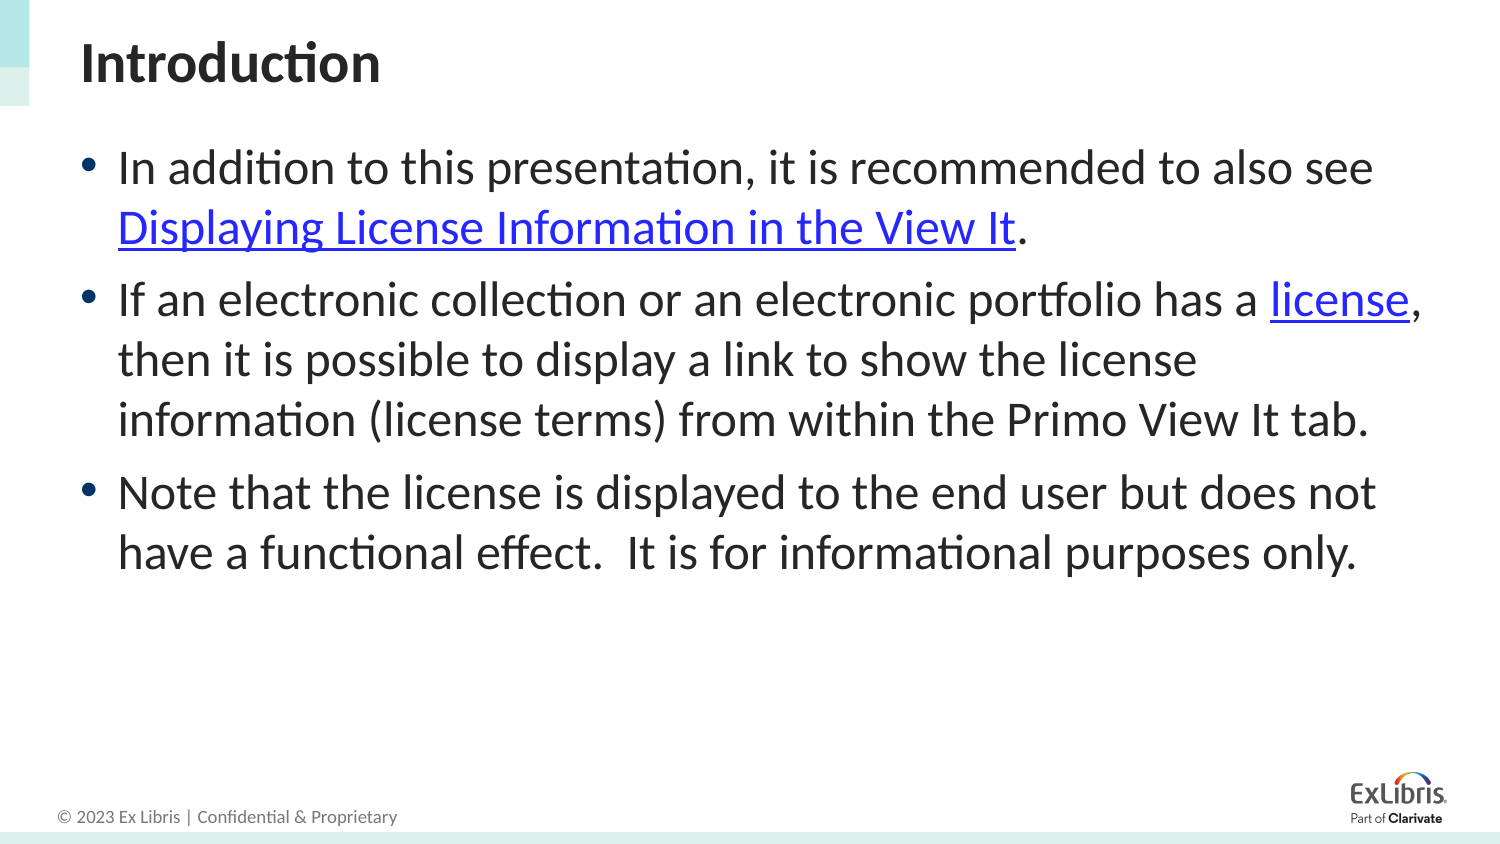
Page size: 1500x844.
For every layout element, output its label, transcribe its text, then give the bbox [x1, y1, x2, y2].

title Introduction [64, 11, 1447, 107]
list In addition to this presentation, it is recommended to also see Displaying License Information in the View It. If an electronic collection or an electronic portfolio has a license, then it is possible to display a link to show the license information (license terms) from within the Primo View It tab. Note that the license is displayed to the end user but does not have a functional effect. It is for informational purposes only. [64, 126, 1447, 753]
picture [1351, 772, 1447, 823]
